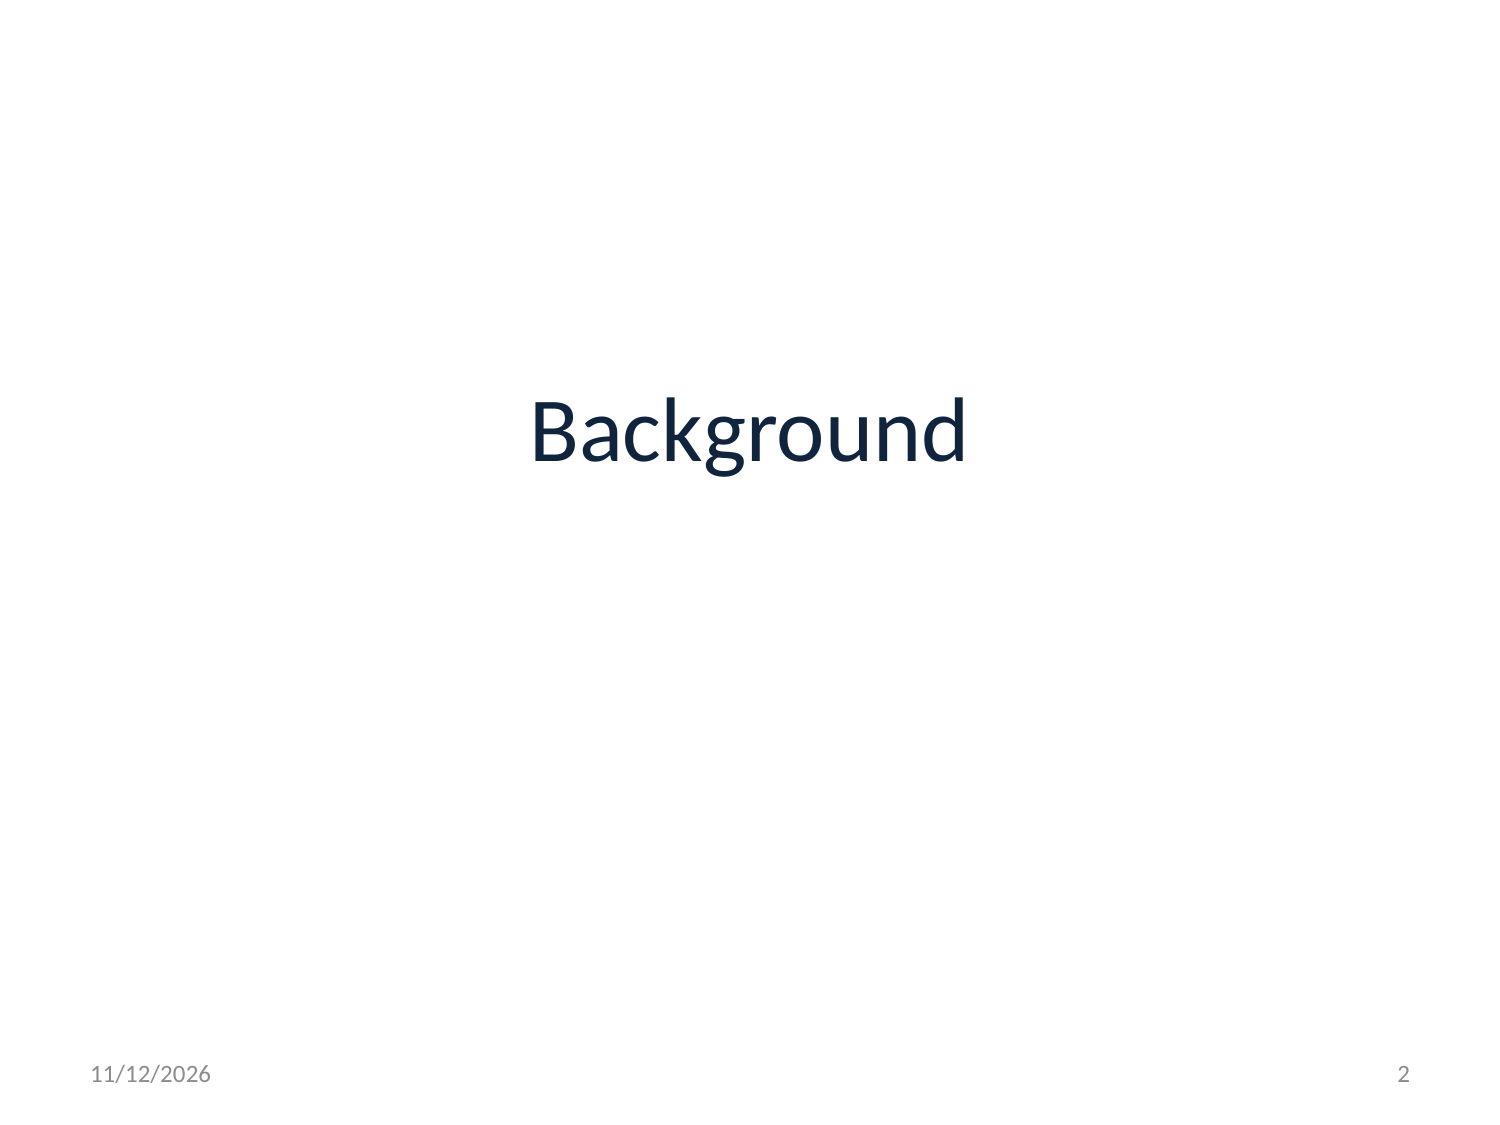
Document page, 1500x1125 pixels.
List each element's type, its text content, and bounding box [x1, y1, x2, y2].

title Background [112, 212, 1388, 638]
slide_number 2 [1074, 1042, 1425, 1103]
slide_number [75, 1042, 425, 1103]
